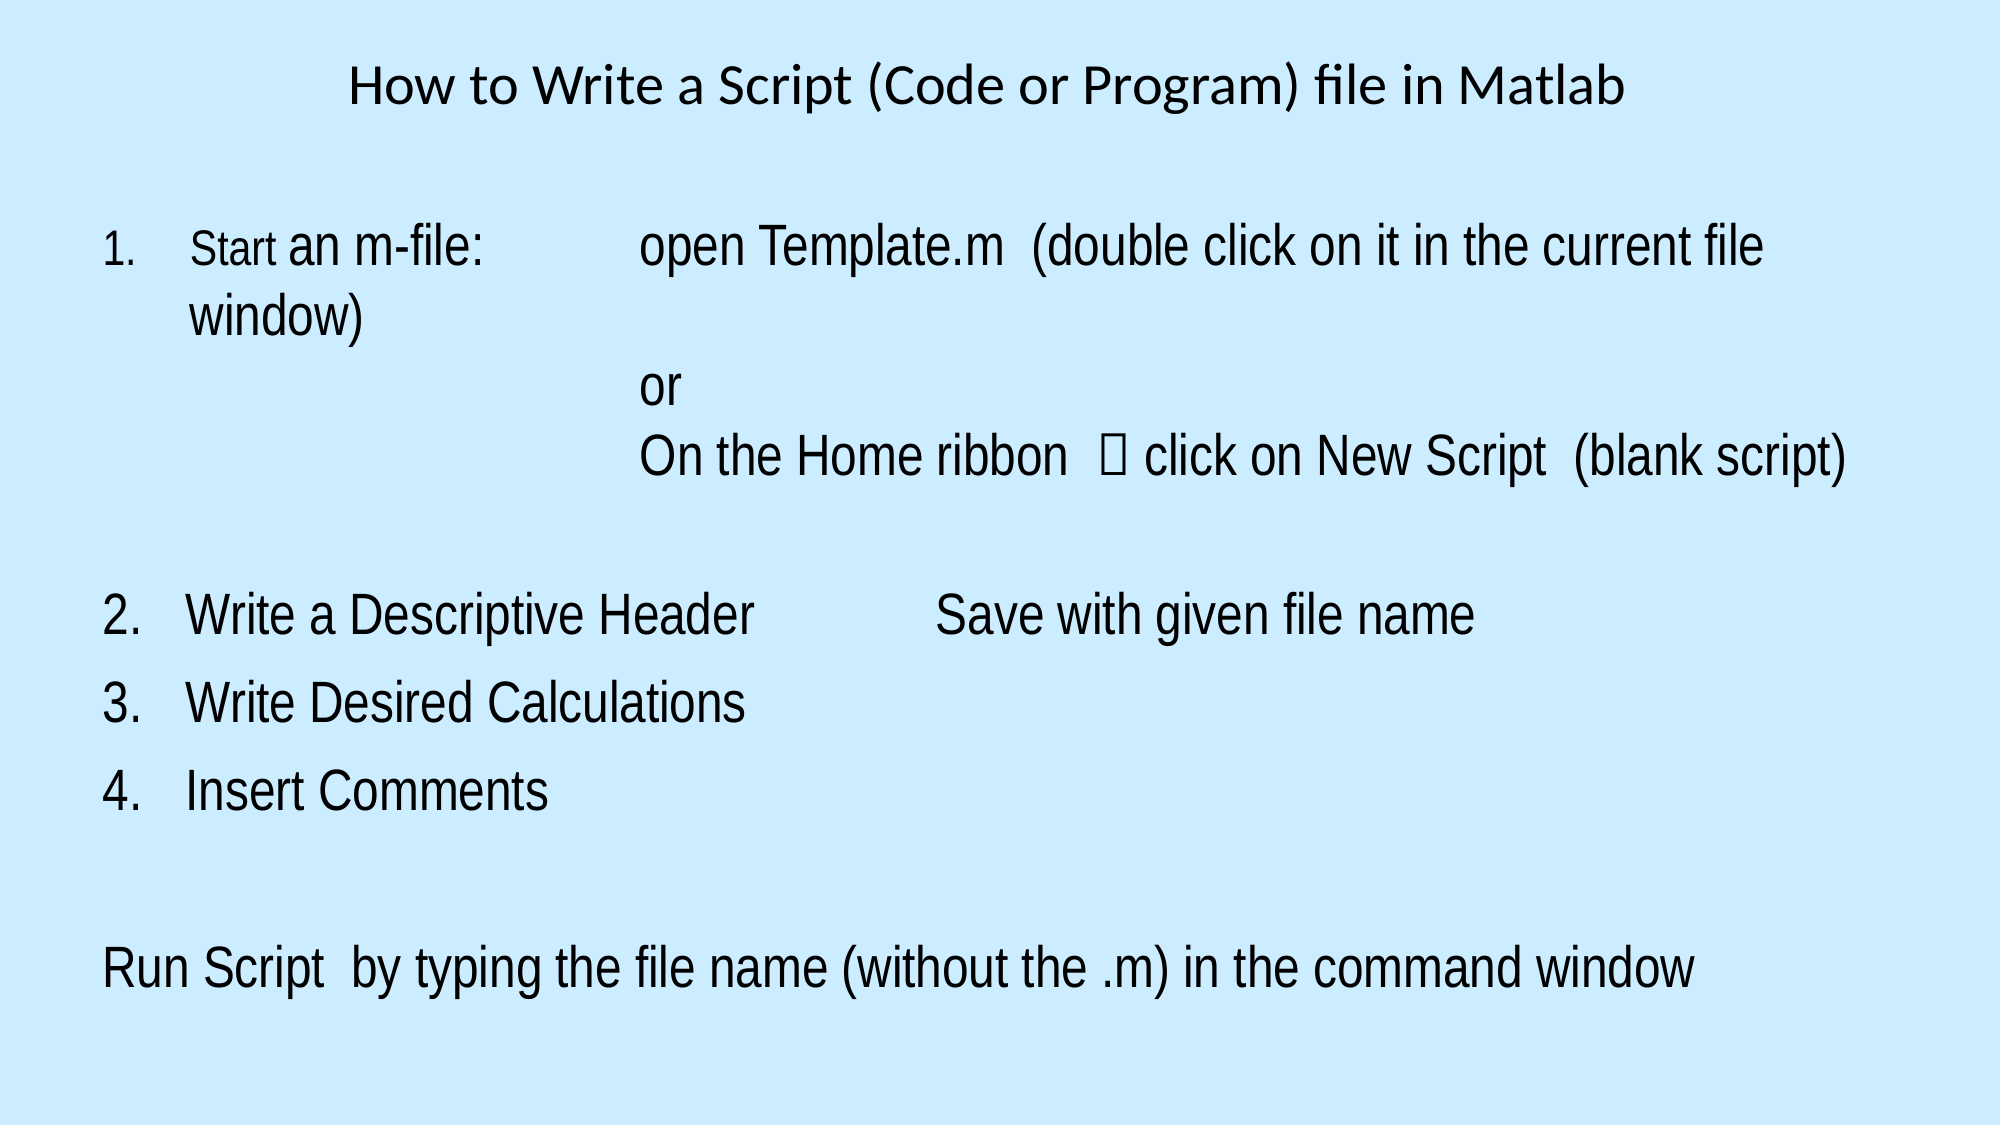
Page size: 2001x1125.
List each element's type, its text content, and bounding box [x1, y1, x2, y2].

title How to Write a Script (Code or Program) file in Matlab [324, 37, 1650, 125]
list Start an m-file: open Template.m (double click on it in the current file window) or On the Home ribbon  click on New Script (blank script) Write a Descriptive Header Save with given file name Write Desired Calculations Insert Comments Run Script by typing the file name (without the .m) in the command window [87, 200, 1913, 938]
